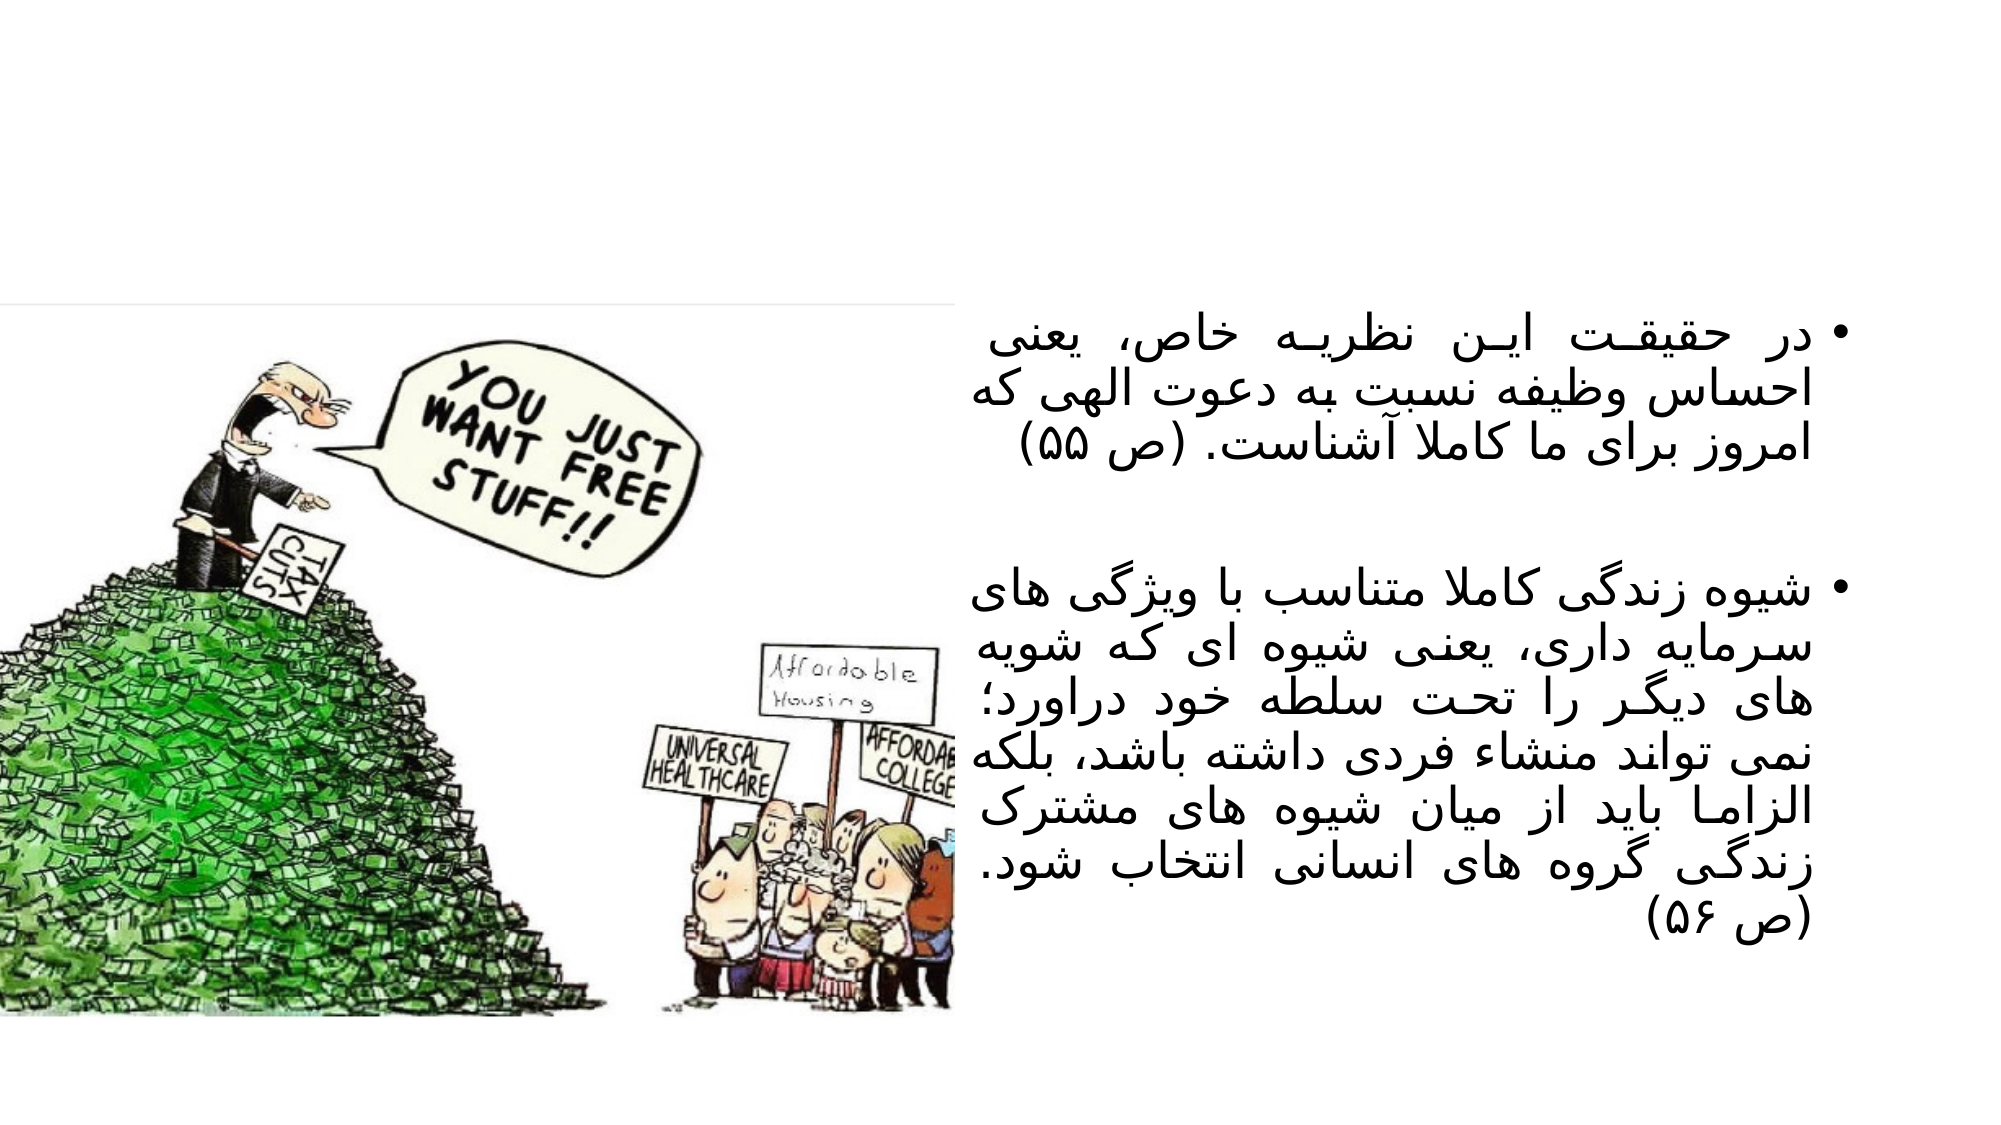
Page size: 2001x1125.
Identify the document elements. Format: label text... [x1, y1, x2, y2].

list در حقیقت این نظریه خاص، یعنی احساس وظیفه نسبت به دعوت الهی که امروز برای ما کاملا آشناست. (ص ۵۵) شیوه زندگی کاملا متناسب با ویژگی های سرمایه داری، یعنی شیوه ای که شویه های دیگر را تحت سلطه خود دراورد؛ نمی تواند منشاء فردی داشته باشد، بلکه الزاما باید از میان شیوه های مشترک زندگی گروه های انسانی انتخاب شود. (ص ۵۶) [955, 299, 1863, 1014]
picture [0, 299, 955, 1020]
